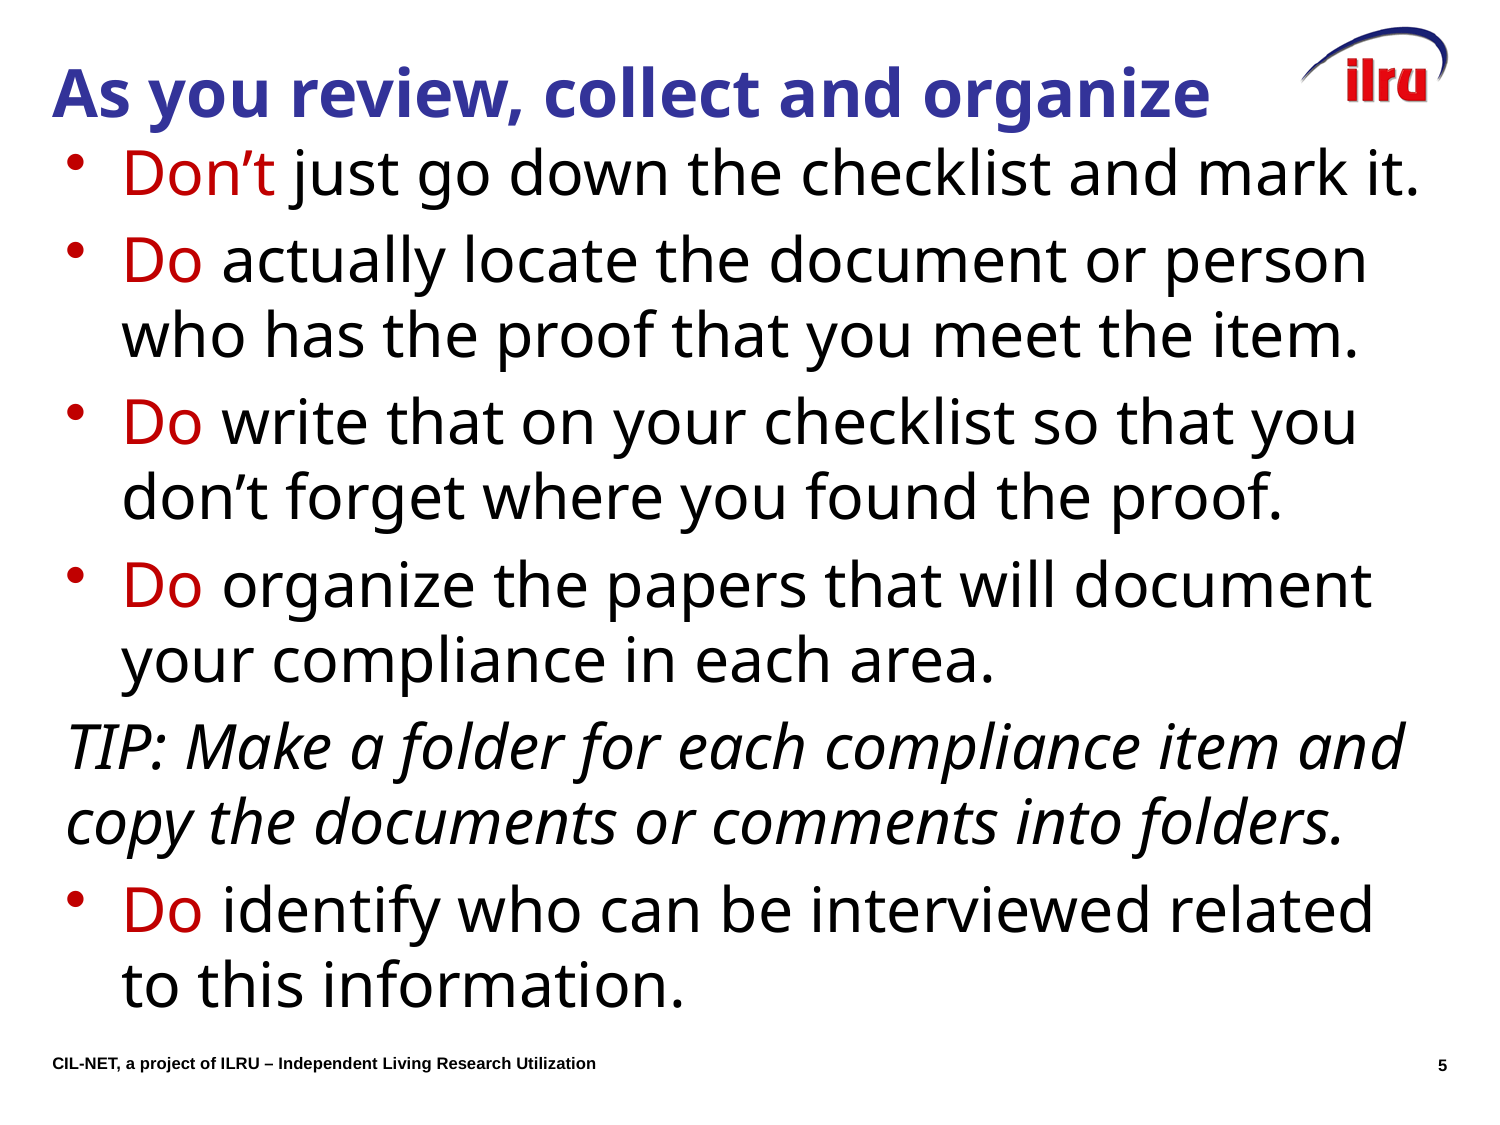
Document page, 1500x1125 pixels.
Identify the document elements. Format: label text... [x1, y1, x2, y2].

picture [1299, 24, 1463, 103]
title As you review, collect and organize [37, 44, 1426, 138]
slide_number 4 [1074, 1047, 1463, 1088]
list Don’t just go down the checklist and mark it. Do actually locate the document or person who has the proof that you meet the item. Do write that on your checklist so that you don’t forget where you found the proof. Do organize the papers that will document your compliance in each area. TIP: Make a folder for each compliance item and copy the documents or comments into folders. Do identify who can be interviewed related to this information. [50, 125, 1463, 1025]
